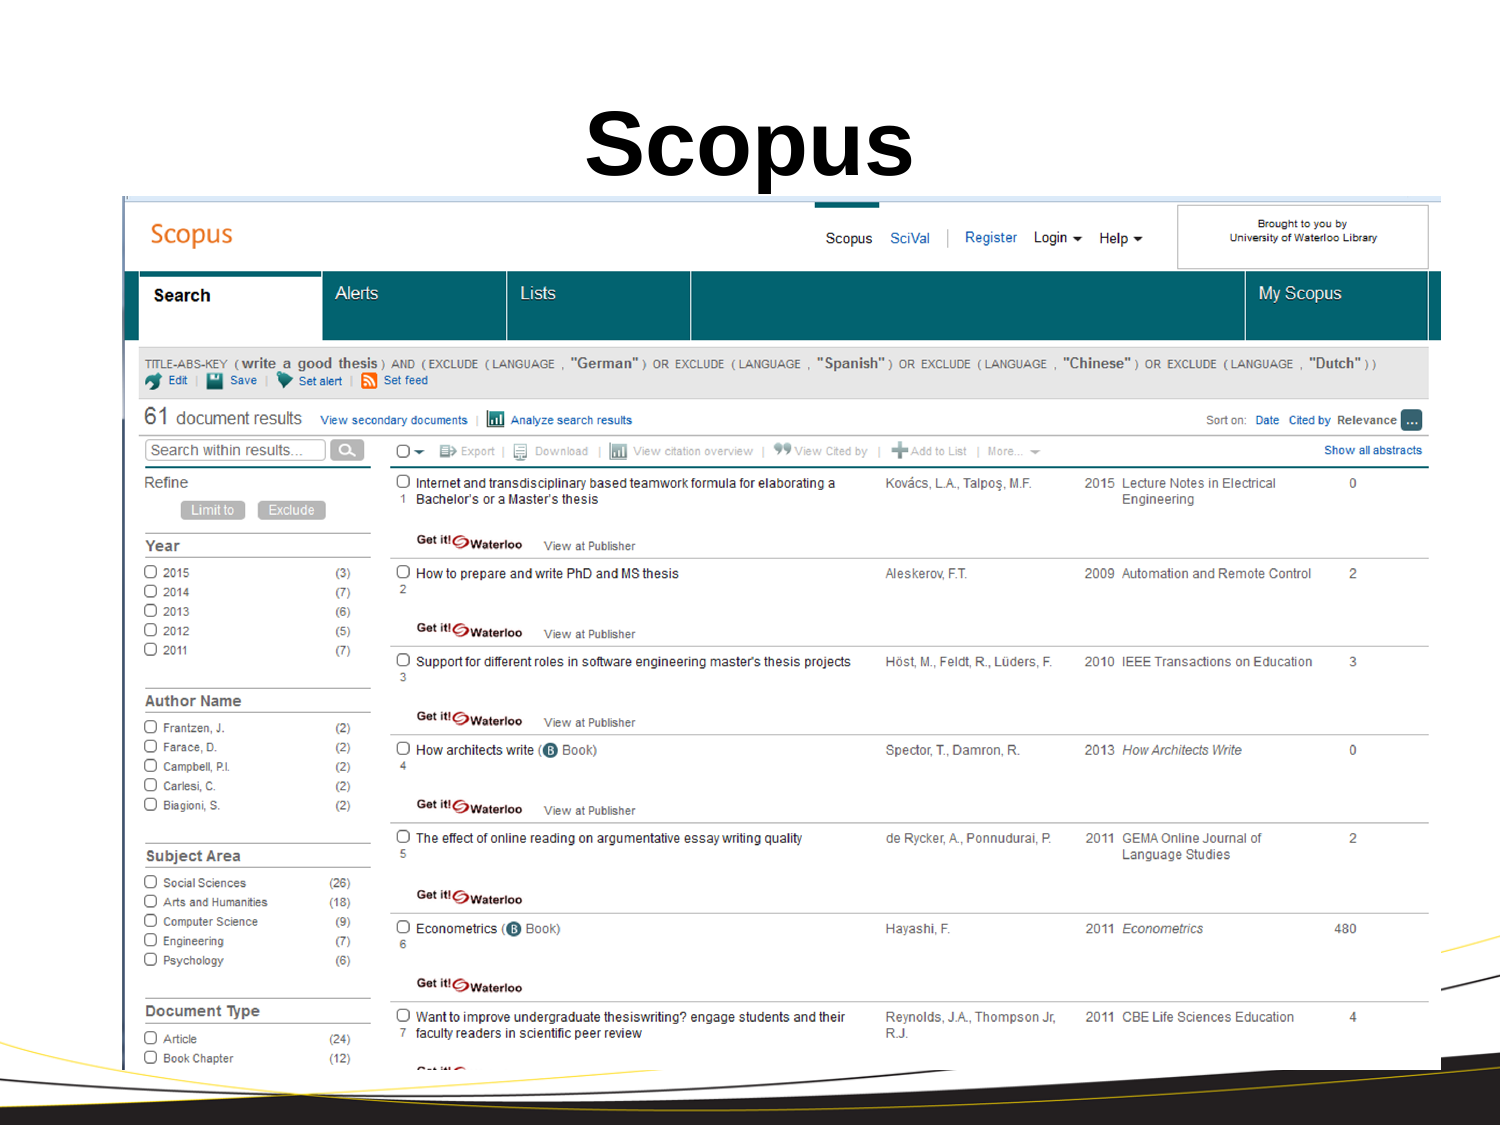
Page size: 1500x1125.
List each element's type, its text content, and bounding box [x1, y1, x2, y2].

picture [0, 0, 1500, 1125]
title Scopus [75, 45, 1425, 233]
